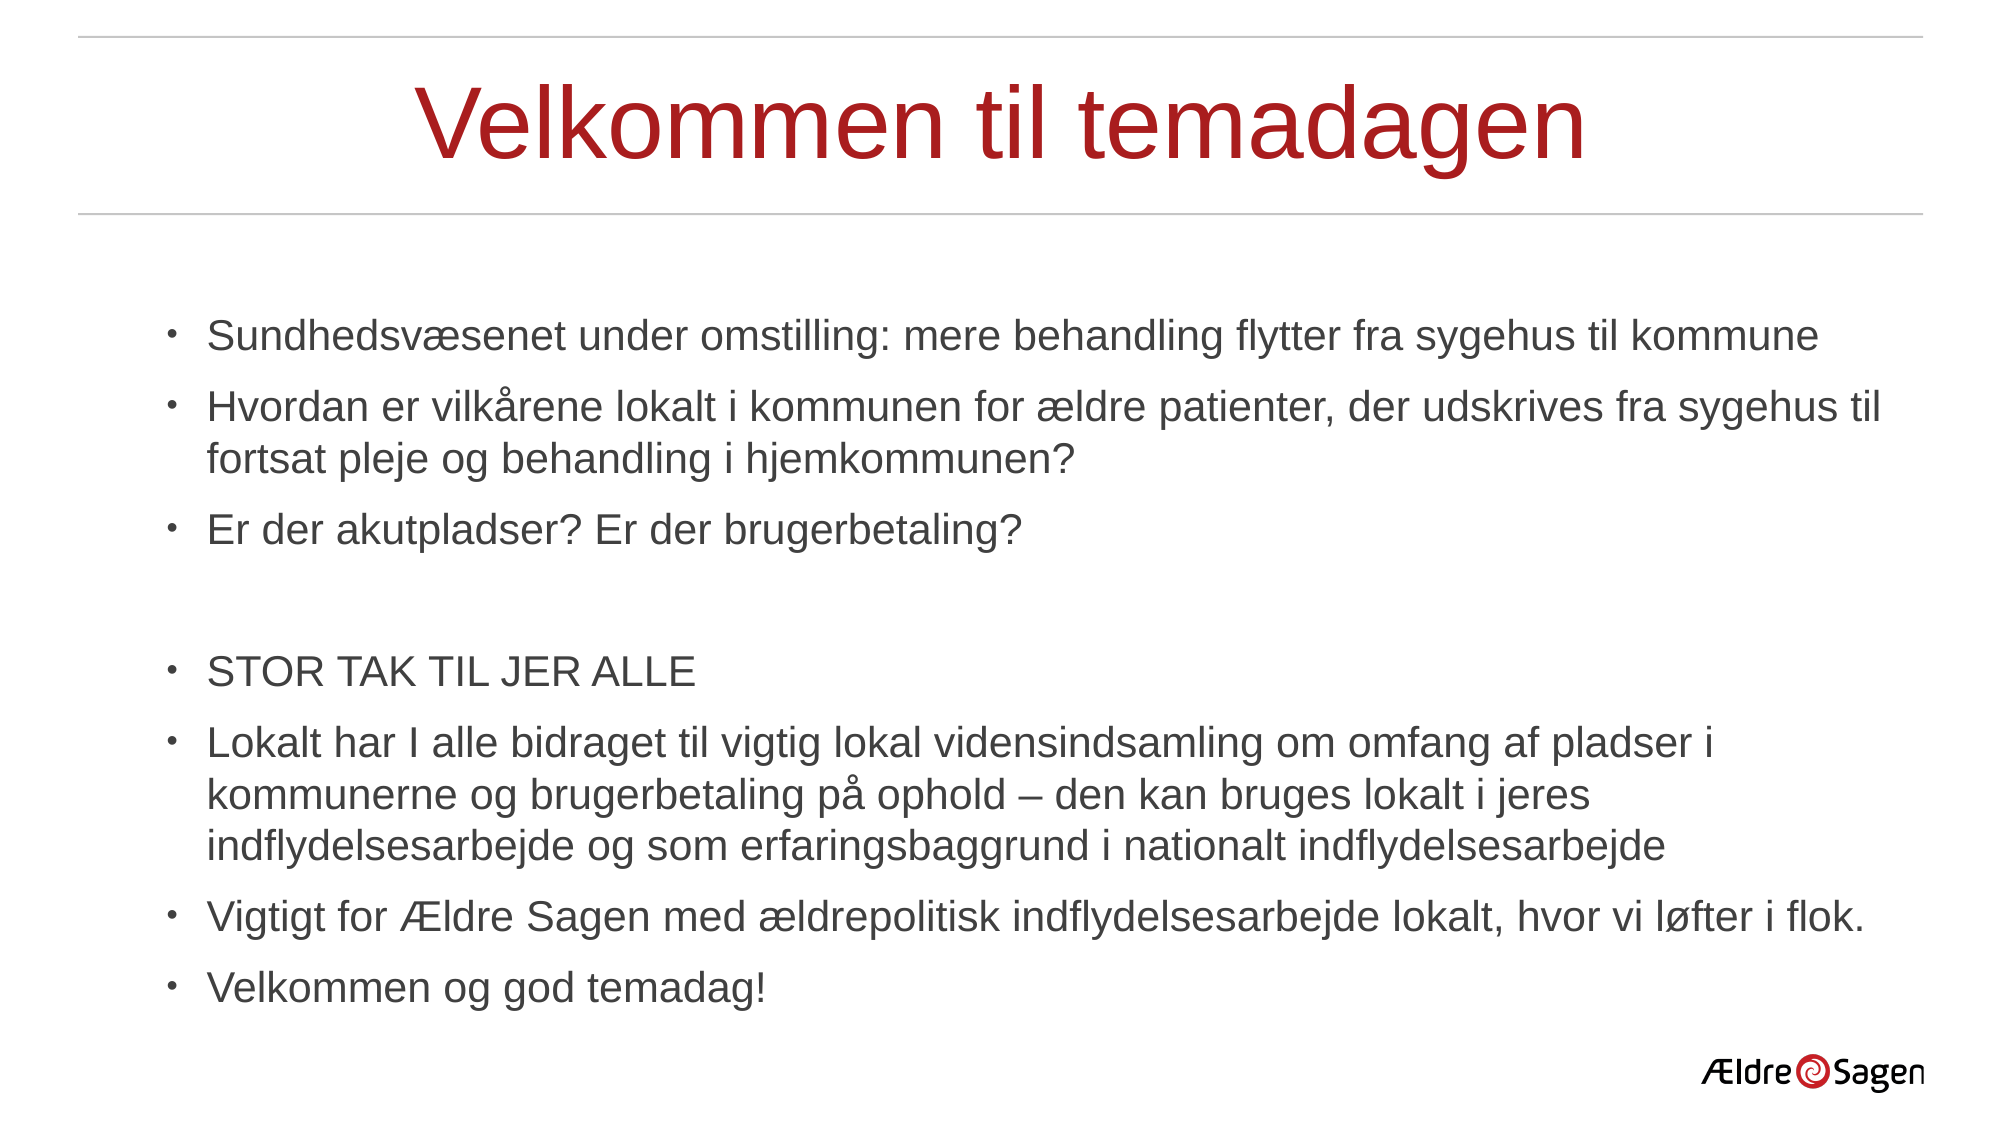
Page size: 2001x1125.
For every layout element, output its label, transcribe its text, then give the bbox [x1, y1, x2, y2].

list Sundhedsvæsenet under omstilling: mere behandling flytter fra sygehus til kommune Hvordan er vilkårene lokalt i kommunen for ældre patienter, der udskrives fra sygehus til fortsat pleje og behandling i hjemkommunen? Er der akutpladser? Er der brugerbetaling? STOR TAK TIL JER ALLE Lokalt har I alle bidraget til vigtig lokal vidensindsamling om omfang af pladser i kommunerne og brugerbetaling på ophold – den kan bruges lokalt i jeres indflydelsesarbejde og som erfaringsbaggrund i nationalt indflydelsesarbejde Vigtigt for Ældre Sagen med ældrepolitisk indflydelsesarbejde lokalt, hvor vi løfter i flok. Velkommen og god temadag! [166, 307, 1924, 1021]
title Velkommen til temadagen [78, 37, 1924, 198]
